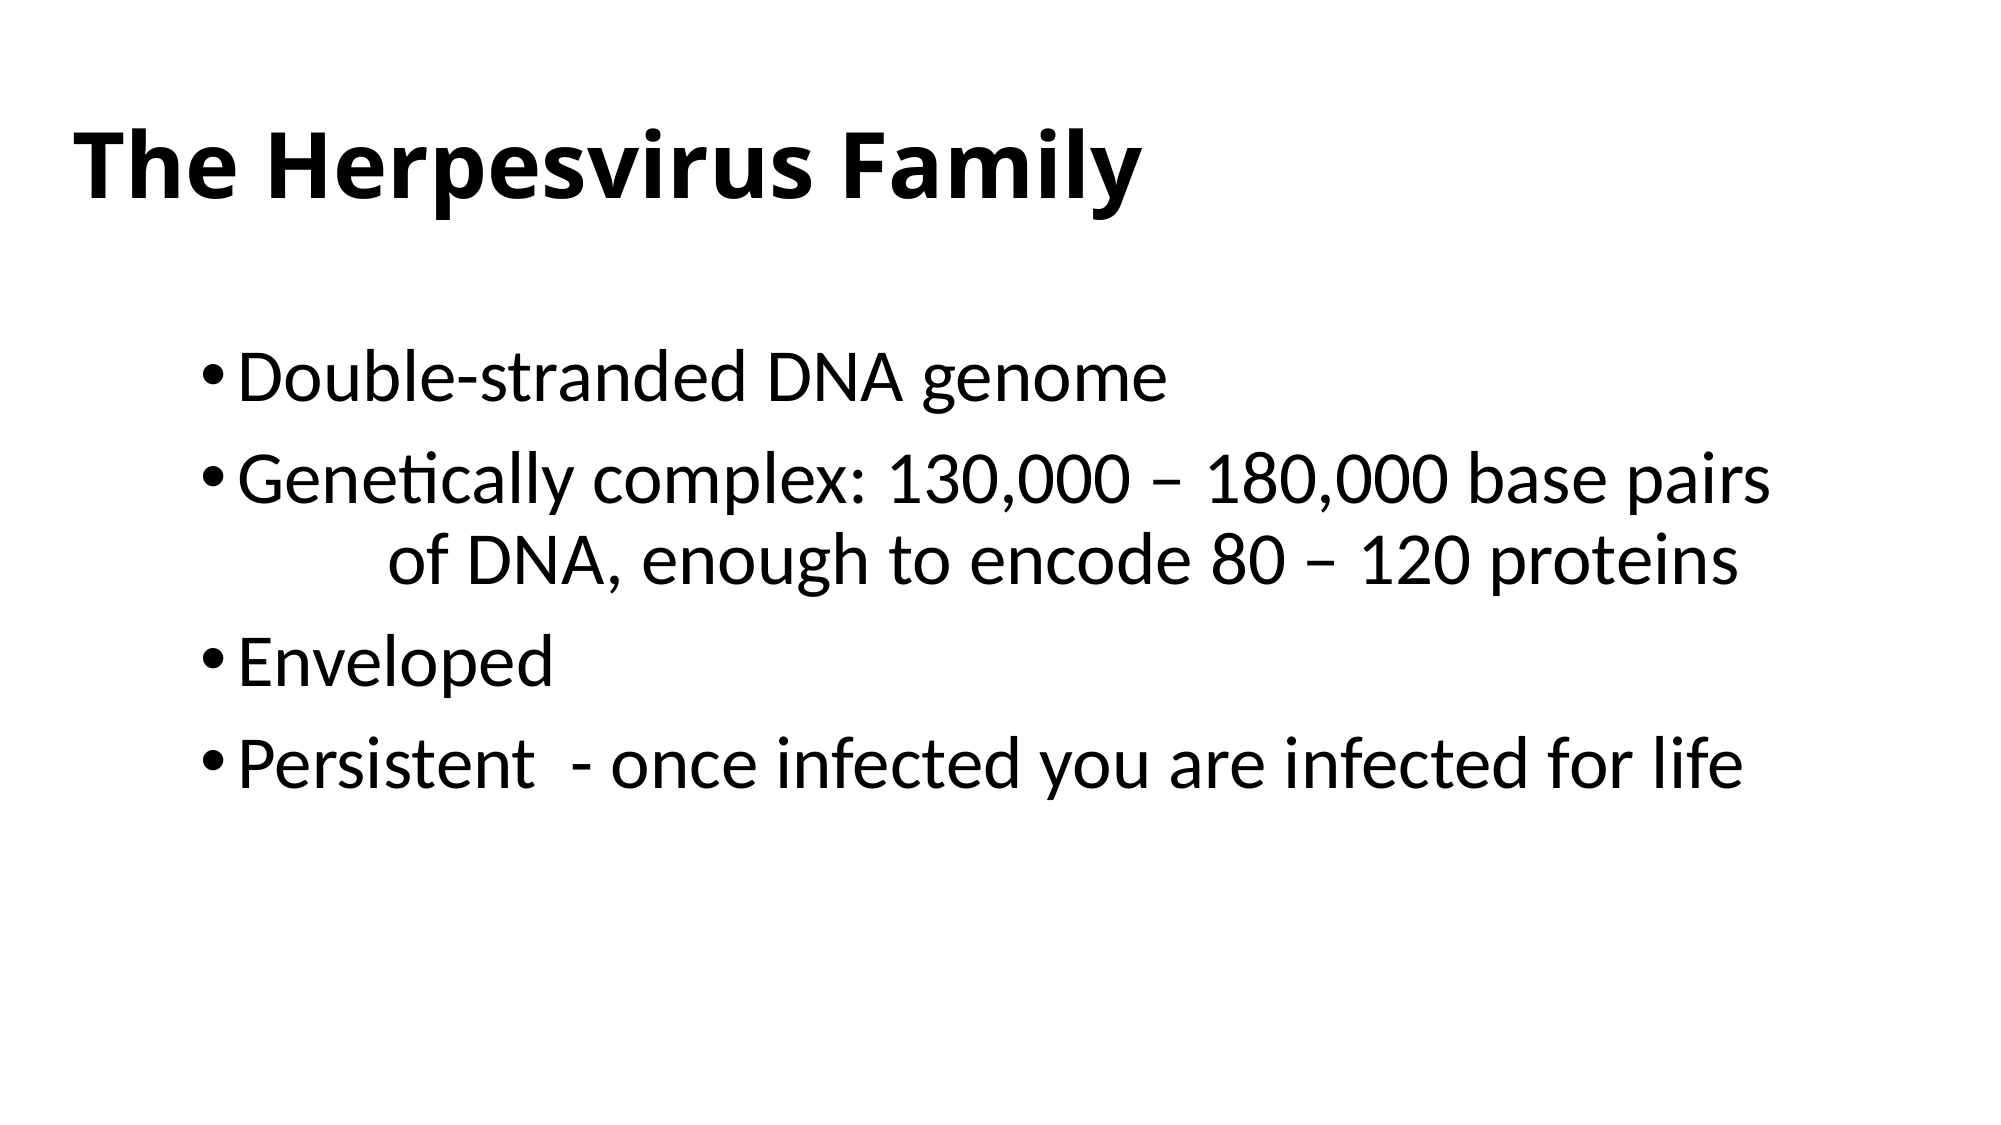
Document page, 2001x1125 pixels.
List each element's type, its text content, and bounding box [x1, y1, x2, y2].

list Double-stranded DNA genome Genetically complex: 130,000 – 180,000 base pairs of DNA, enough to encode 80 – 120 proteins Enveloped Persistent - once infected you are infected for life [184, 329, 1863, 1014]
title The Herpesvirus Family [57, 59, 1863, 278]
